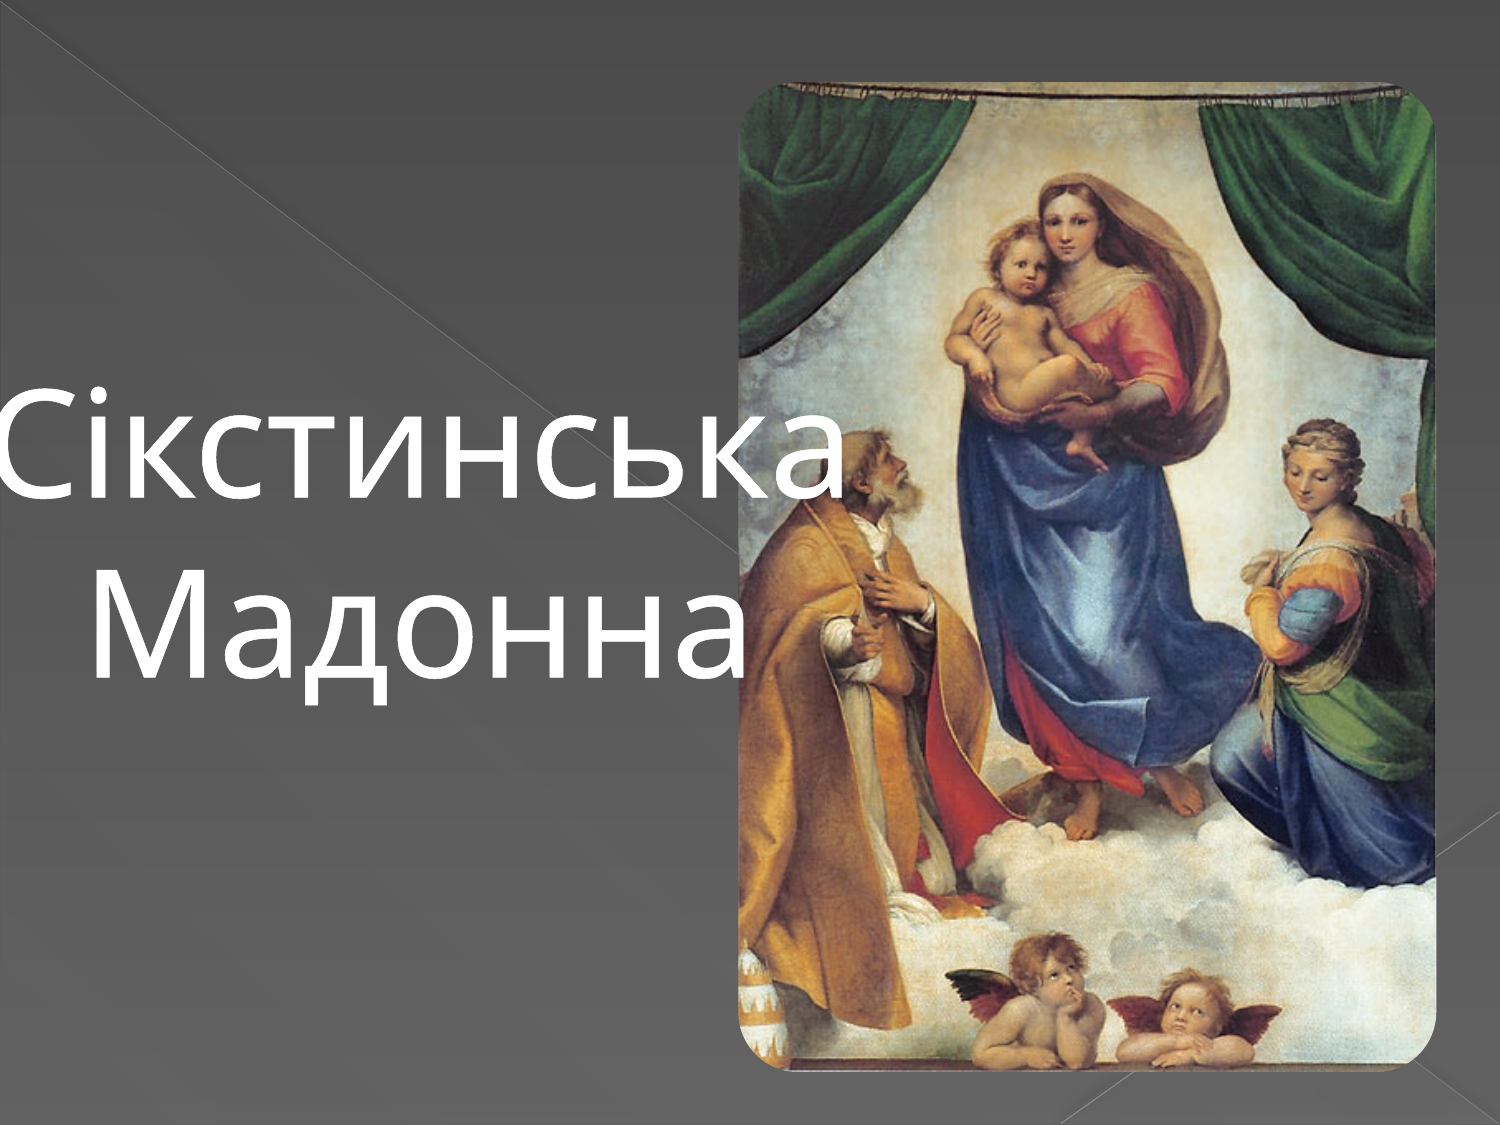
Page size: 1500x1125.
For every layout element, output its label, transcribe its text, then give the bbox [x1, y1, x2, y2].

text_box Сікстинська Мадонна [0, 339, 728, 715]
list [738, 81, 1437, 1073]
